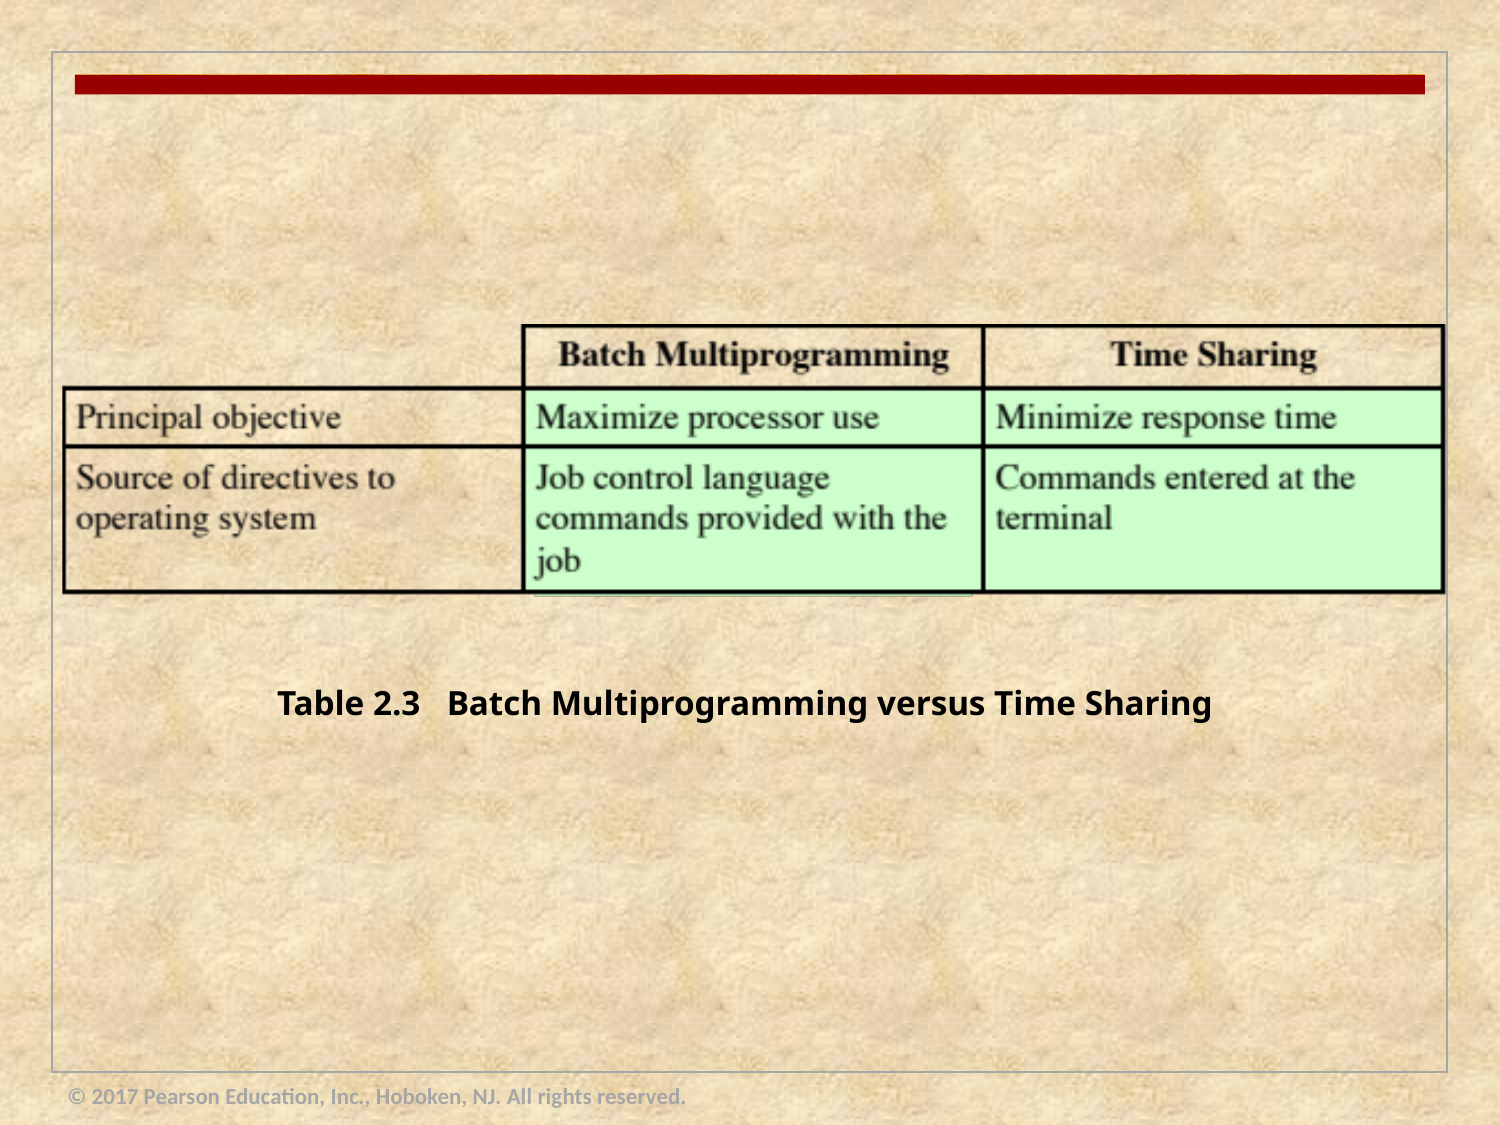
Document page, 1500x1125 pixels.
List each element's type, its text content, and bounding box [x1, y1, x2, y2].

picture [0, 0, 1500, 1125]
footer © 2017 Pearson Education, Inc., Hoboken, NJ. All rights reserved. [52, 1065, 900, 1125]
text_box Table 2.3 Batch Multiprogramming versus Time Sharing [62, 674, 1438, 730]
